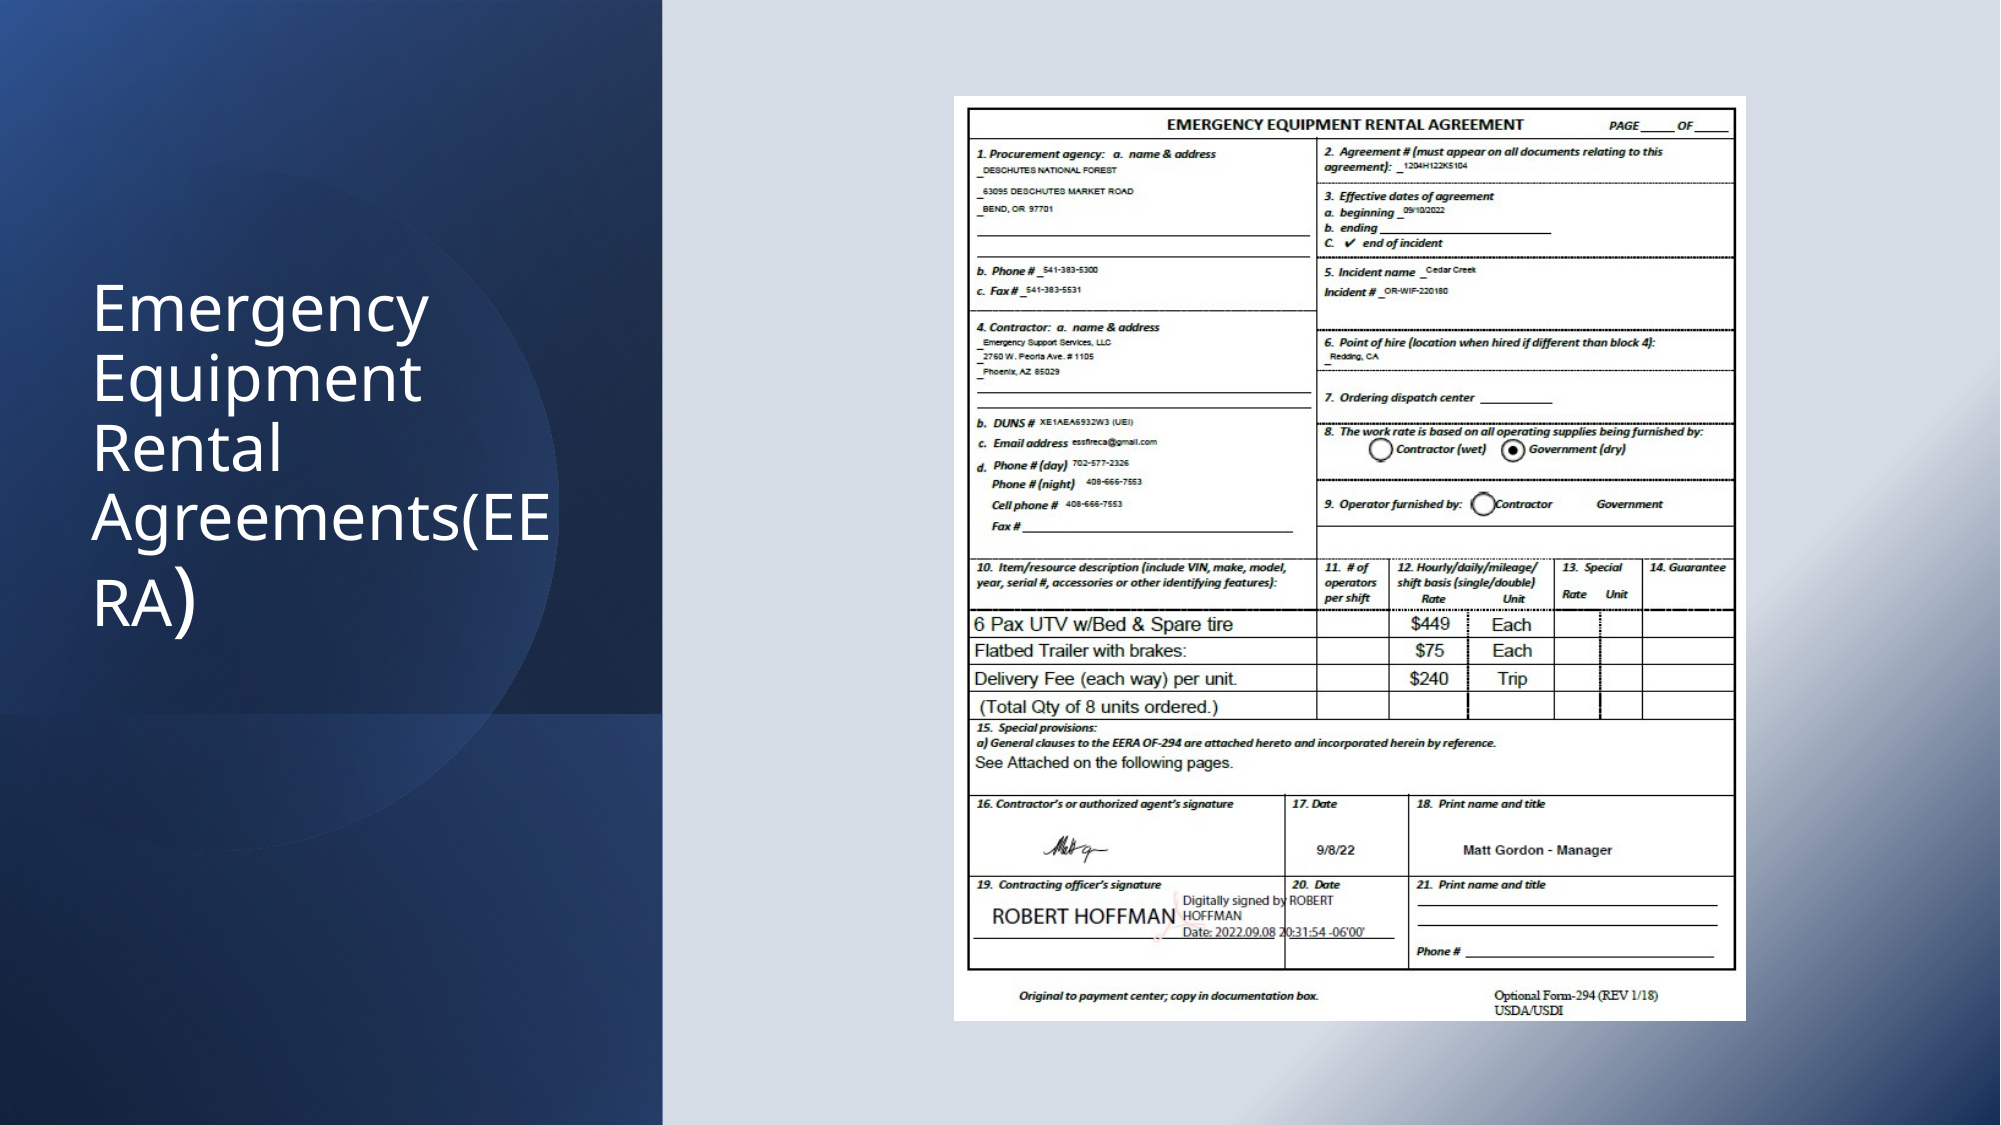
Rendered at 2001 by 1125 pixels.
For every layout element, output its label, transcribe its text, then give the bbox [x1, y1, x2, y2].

text_box [663, 0, 2000, 1125]
text_box [0, 0, 663, 1124]
title Emergency Equipment Rental Agreements(EERA) [76, 96, 602, 652]
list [954, 96, 1746, 1021]
